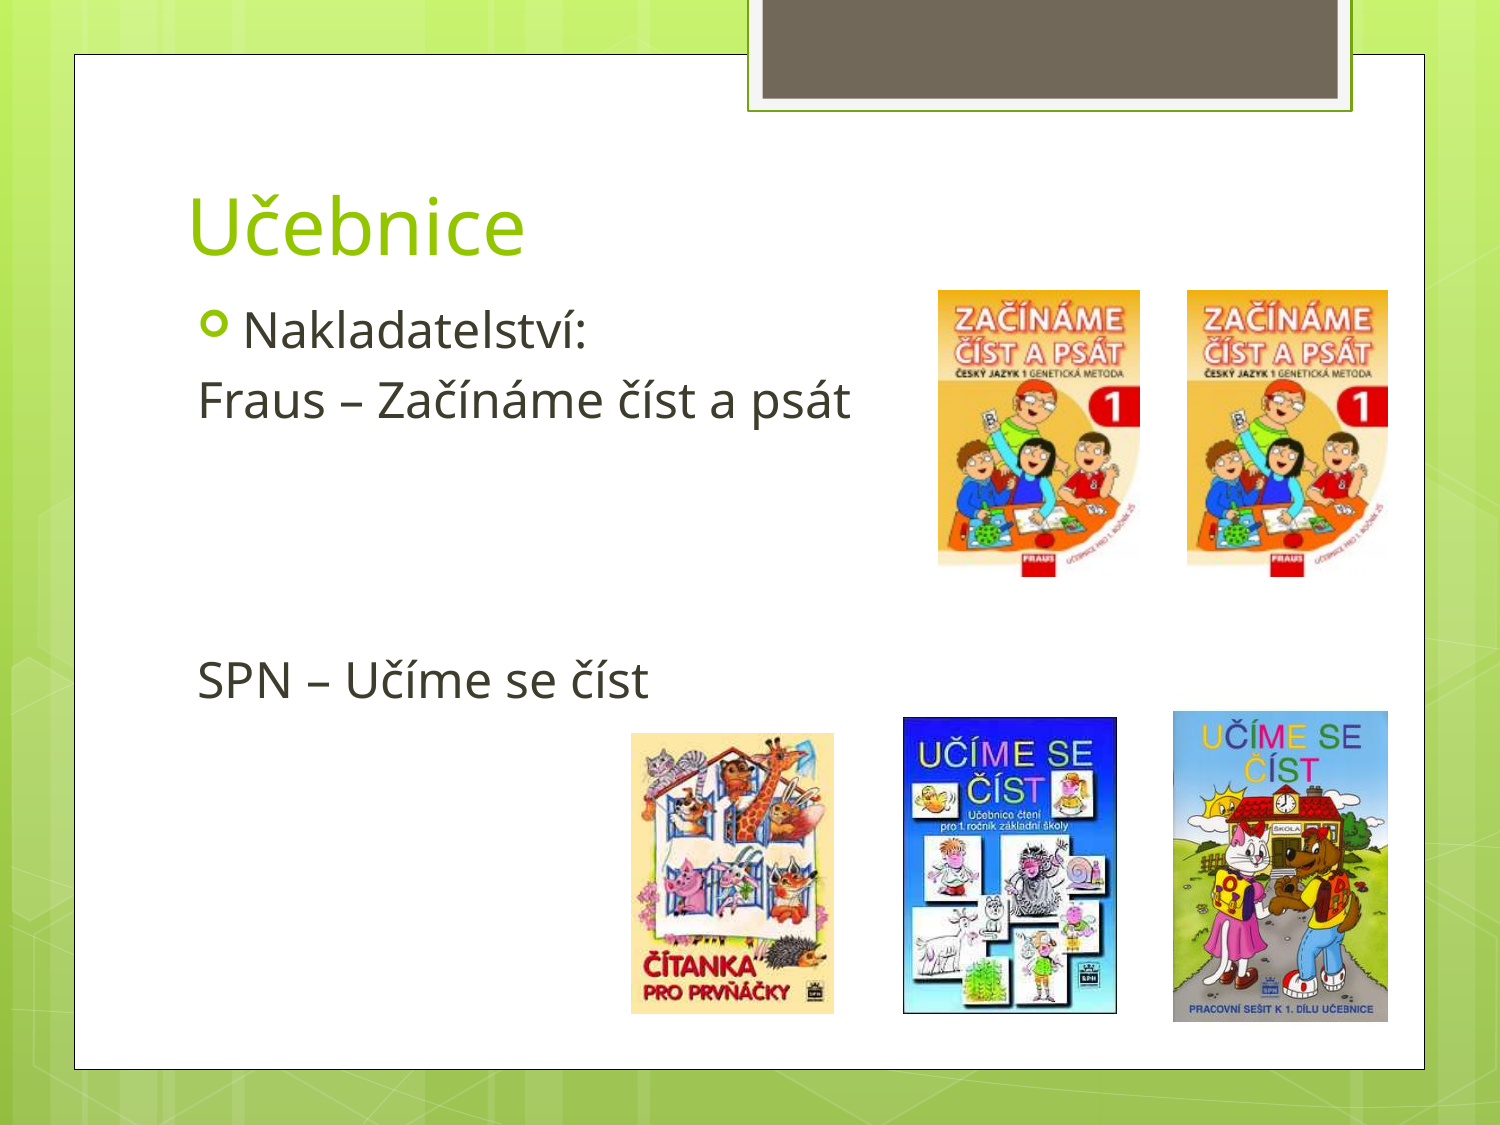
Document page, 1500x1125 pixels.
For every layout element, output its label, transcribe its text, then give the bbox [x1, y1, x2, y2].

picture [938, 290, 1140, 577]
title Učebnice [171, 168, 1324, 279]
picture [631, 733, 834, 1015]
picture [903, 717, 1117, 1015]
picture [1173, 696, 1389, 1036]
picture [1186, 290, 1389, 577]
list Nakladatelství: Fraus – Začínáme číst a psát SPN – Učíme se číst [171, 290, 1283, 957]
